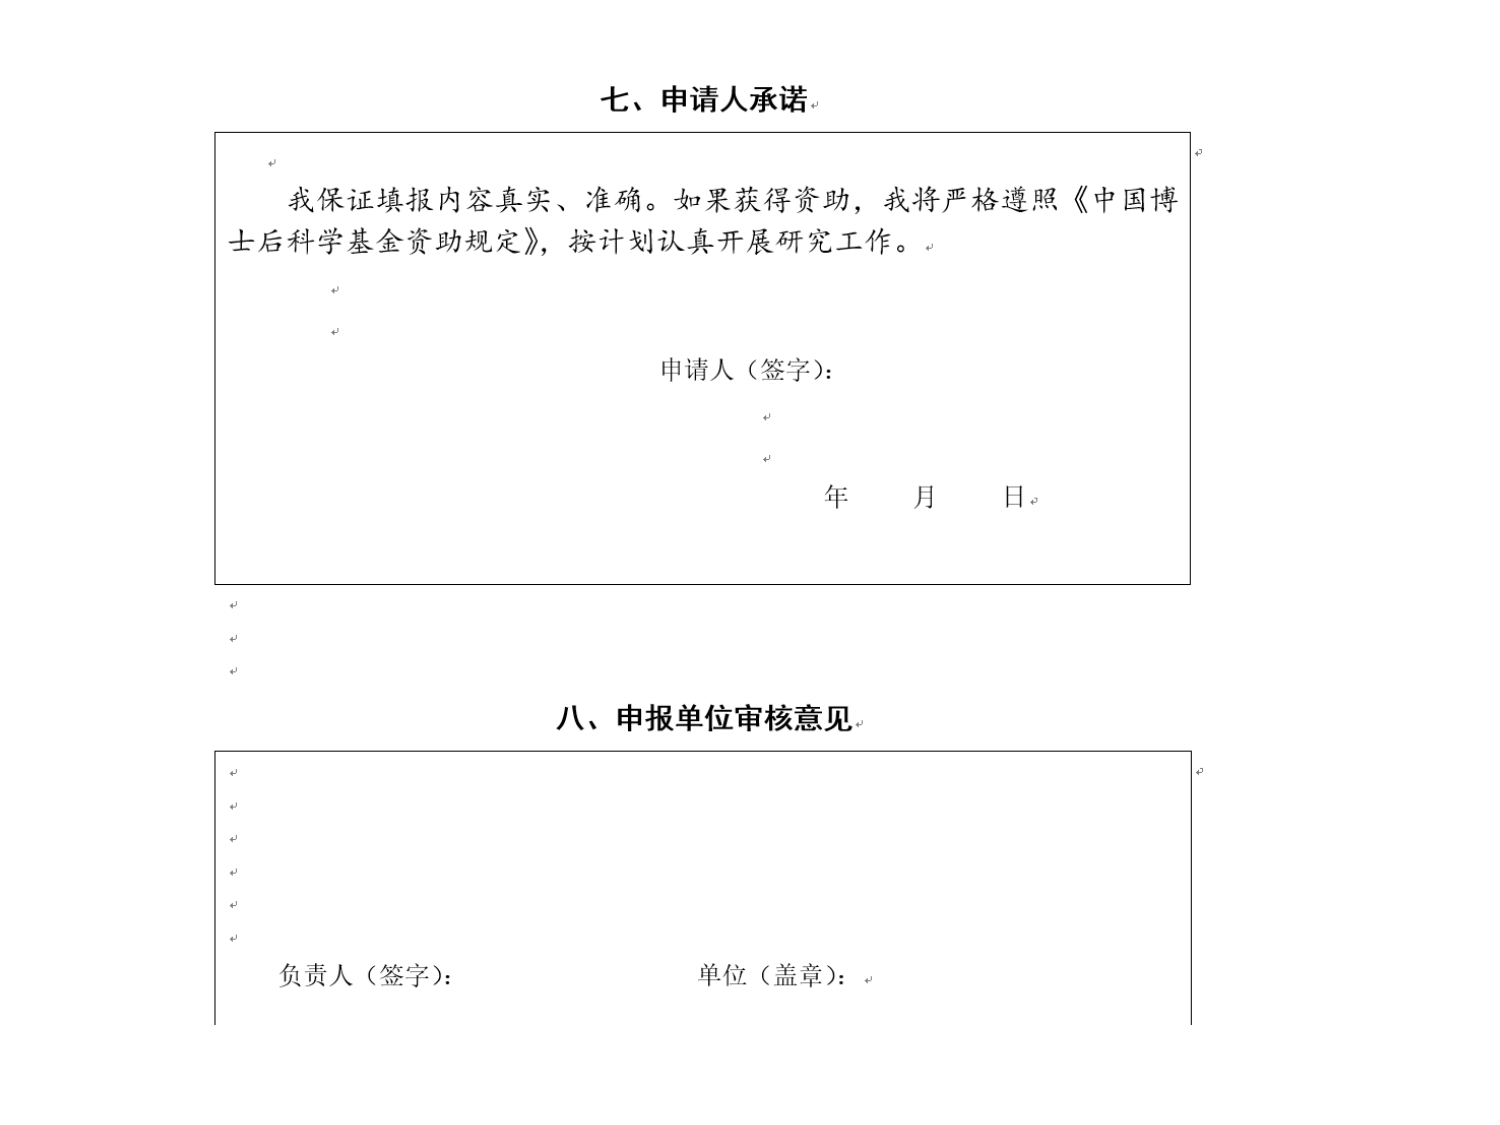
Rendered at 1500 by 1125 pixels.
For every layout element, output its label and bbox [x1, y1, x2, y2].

picture [182, 77, 1268, 1026]
